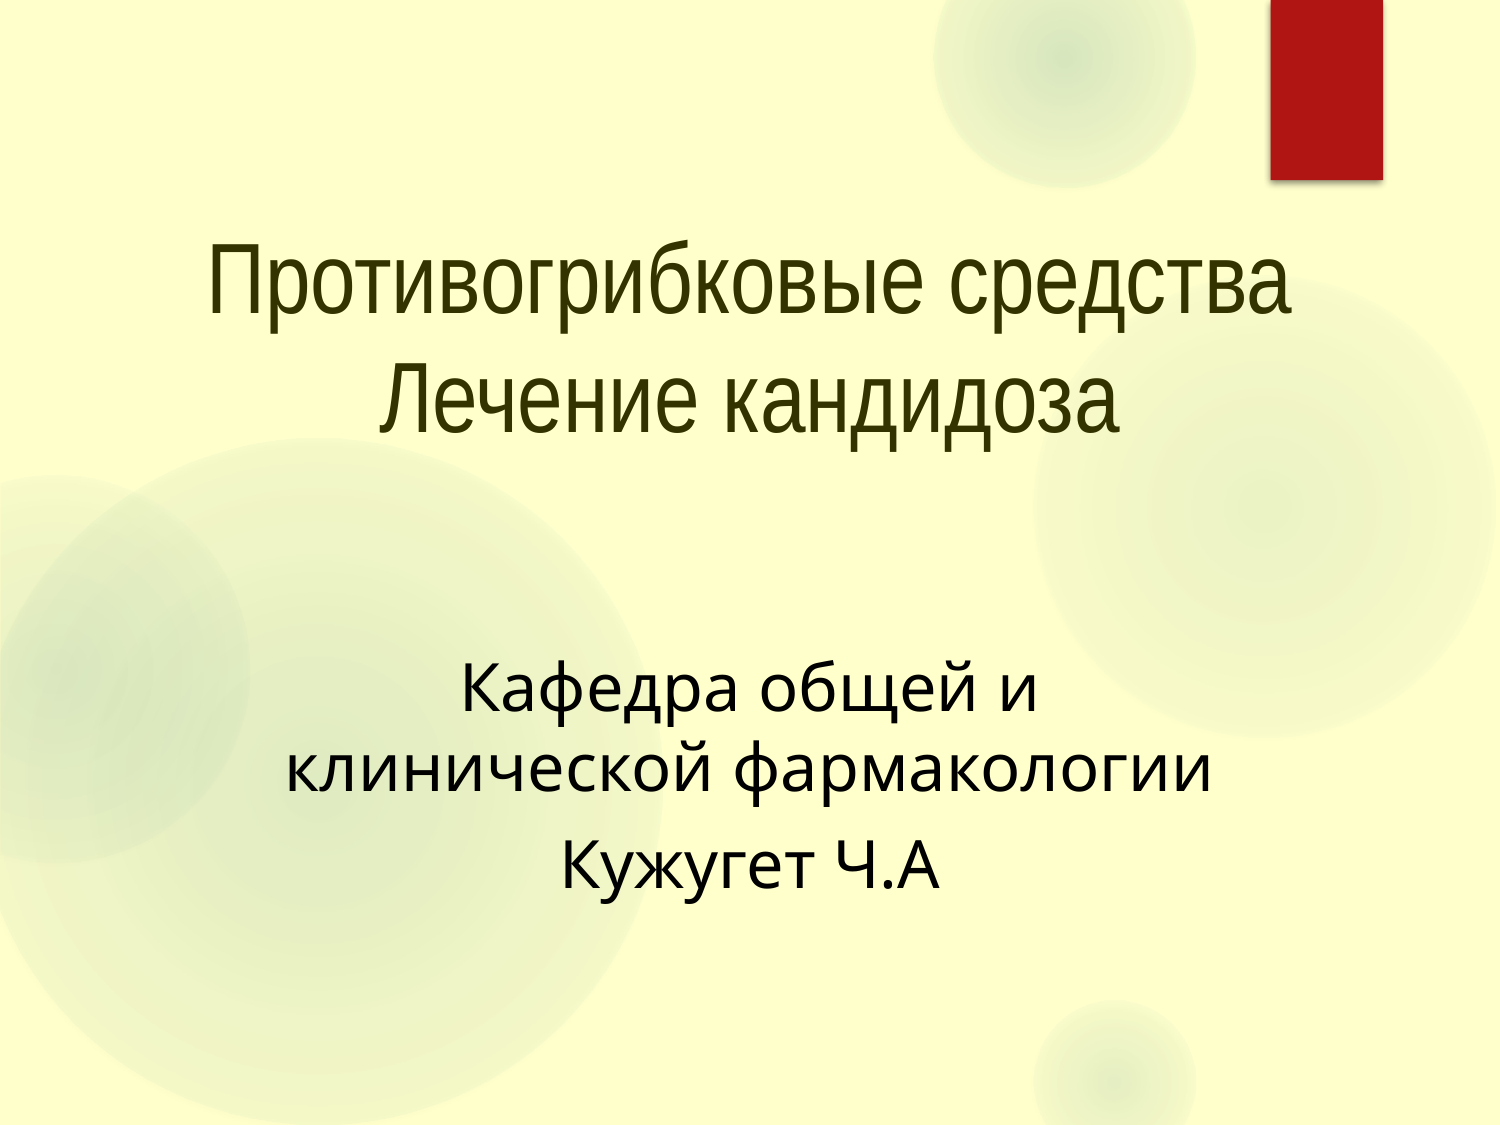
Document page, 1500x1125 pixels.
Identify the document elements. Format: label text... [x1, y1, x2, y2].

text_box Кафедра общей и клинической фармакологии Кужугет Ч.А [224, 637, 1275, 925]
text_box Противогрибковые средства Лечение кандидоза [112, 103, 1388, 563]
